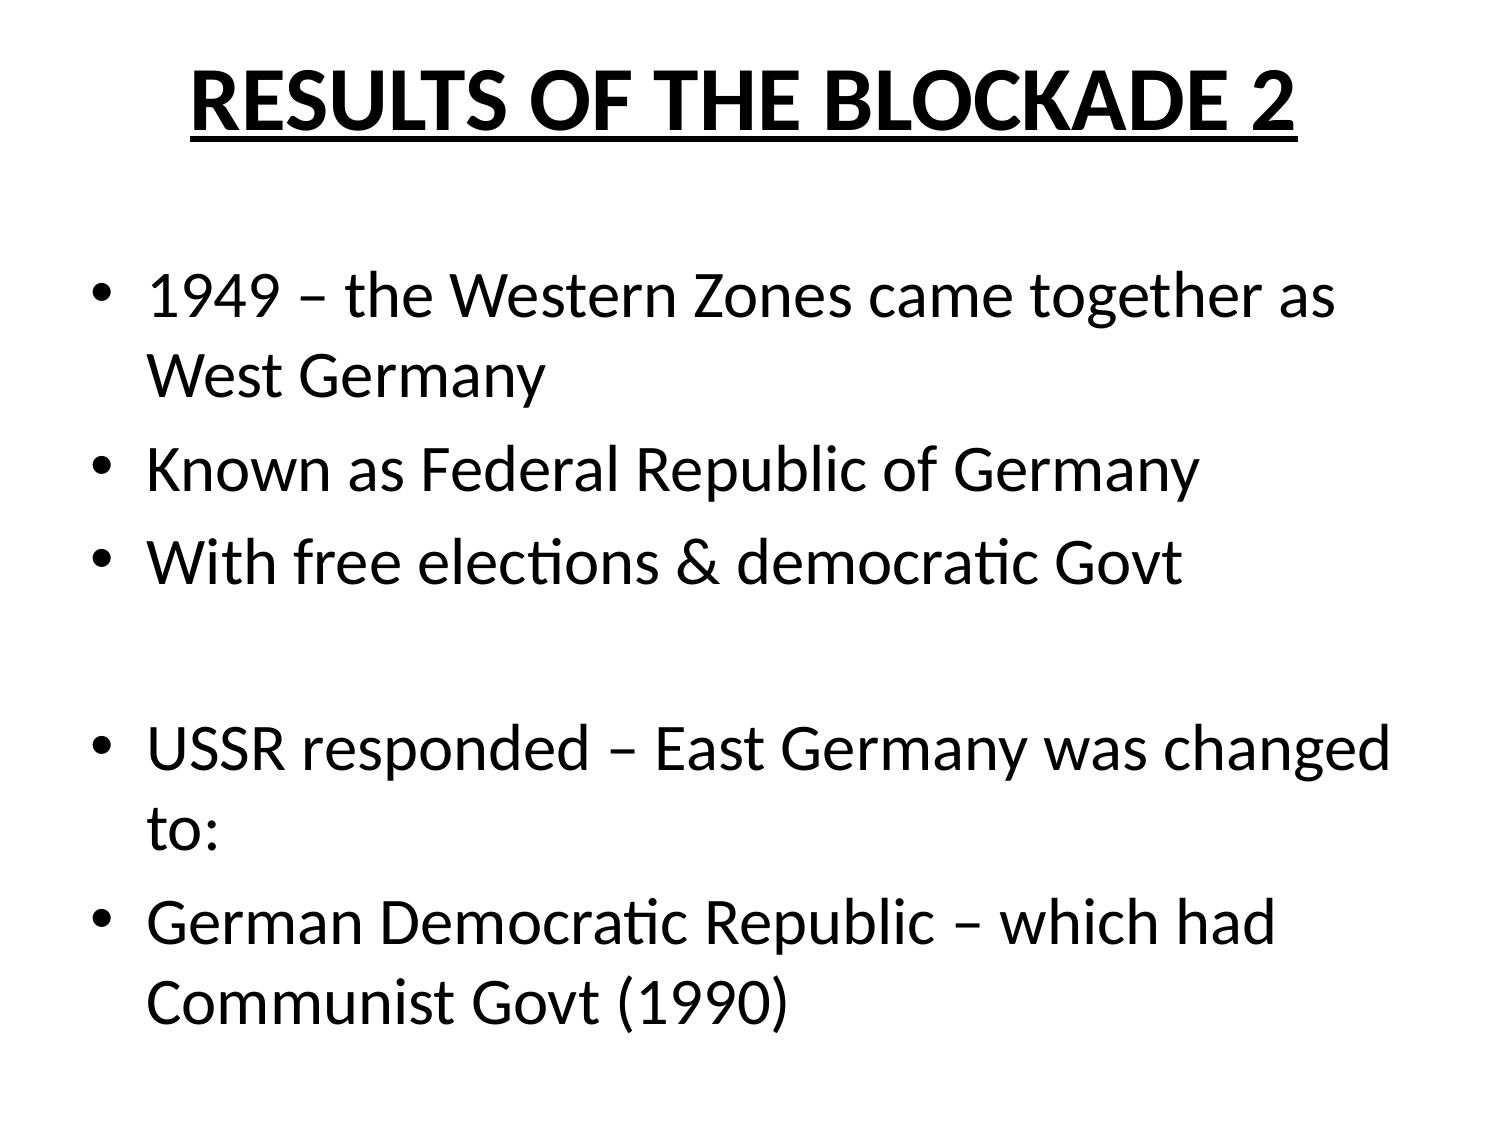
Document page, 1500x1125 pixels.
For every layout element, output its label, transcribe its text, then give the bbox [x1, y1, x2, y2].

title RESULTS OF THE BLOCKADE 2 [41, 0, 1447, 188]
list 1949 – the Western Zones came together as West Germany Known as Federal Republic of Germany With free elections & democratic Govt USSR responded – East Germany was changed to: German Democratic Republic – which had Communist Govt (1990) [75, 243, 1425, 1071]
